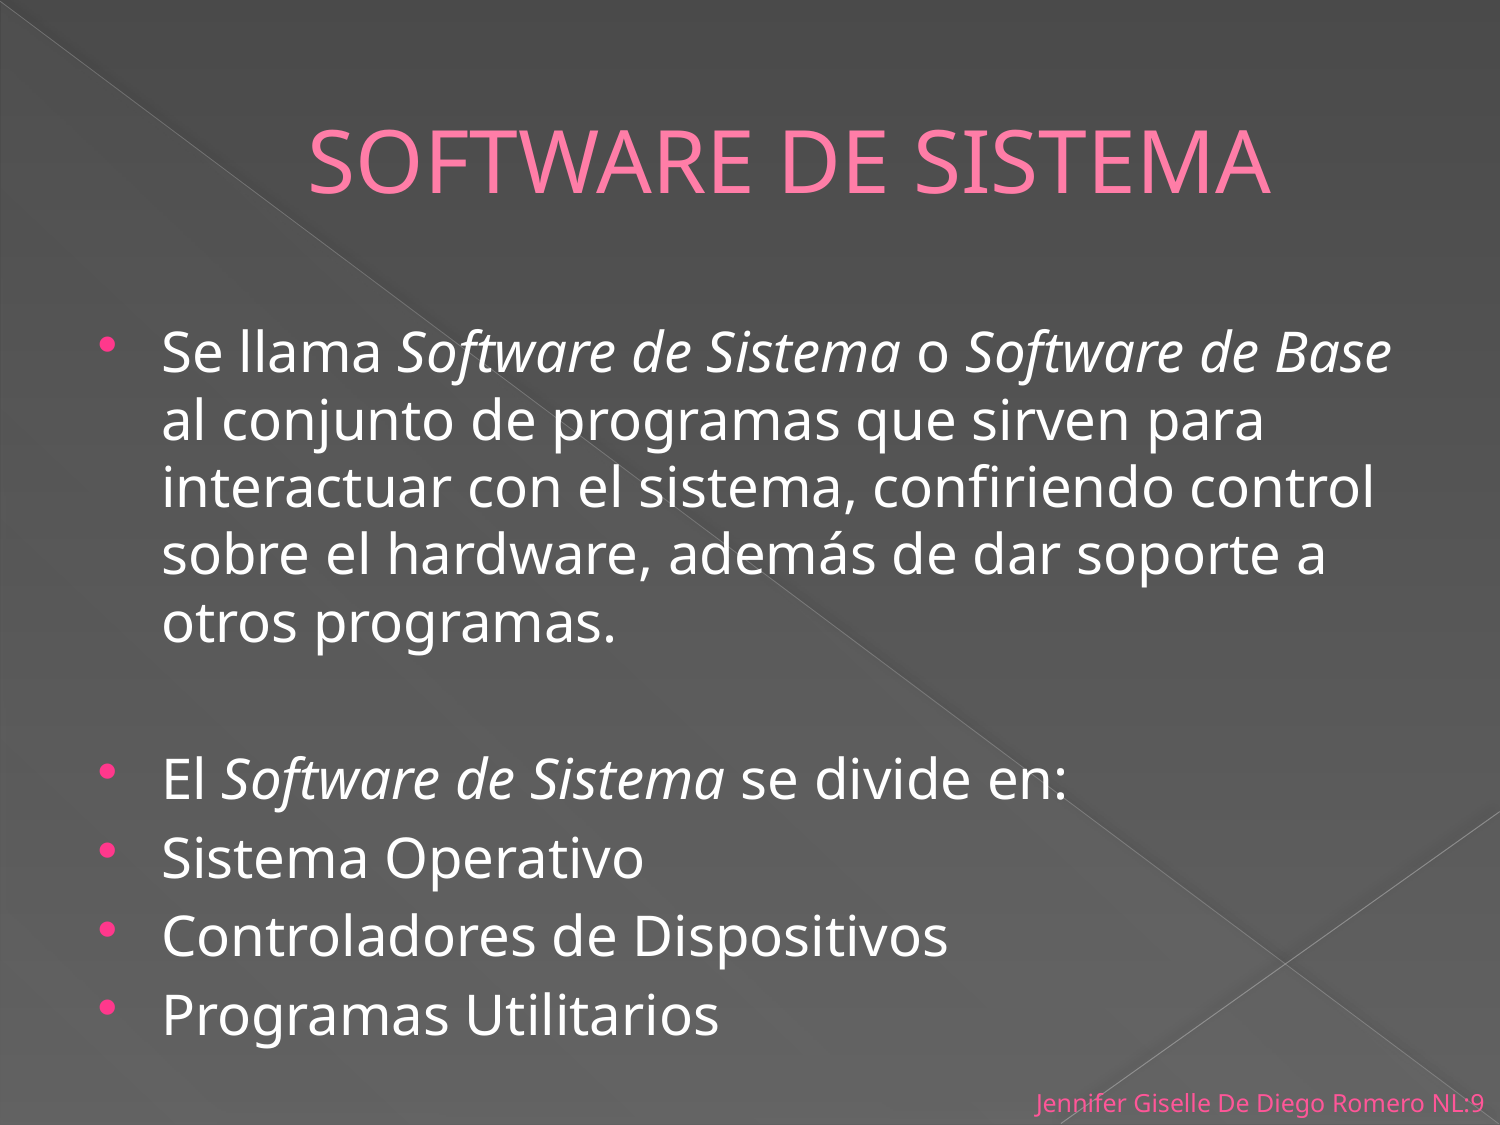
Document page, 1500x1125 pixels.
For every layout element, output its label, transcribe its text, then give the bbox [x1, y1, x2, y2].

list Se llama Software de Sistema o Software de Base al conjunto de programas que sirven para interactuar con el sistema, confiriendo control sobre el hardware, además de dar soporte a otros programas. El Software de Sistema se divide en: Sistema Operativo Controladores de Dispositivos Programas Utilitarios [75, 308, 1425, 1059]
title SOFTWARE DE SISTEMA [75, 43, 1425, 274]
footer Jennifer Giselle De Diego Romero NL:9 [801, 1075, 1500, 1125]
